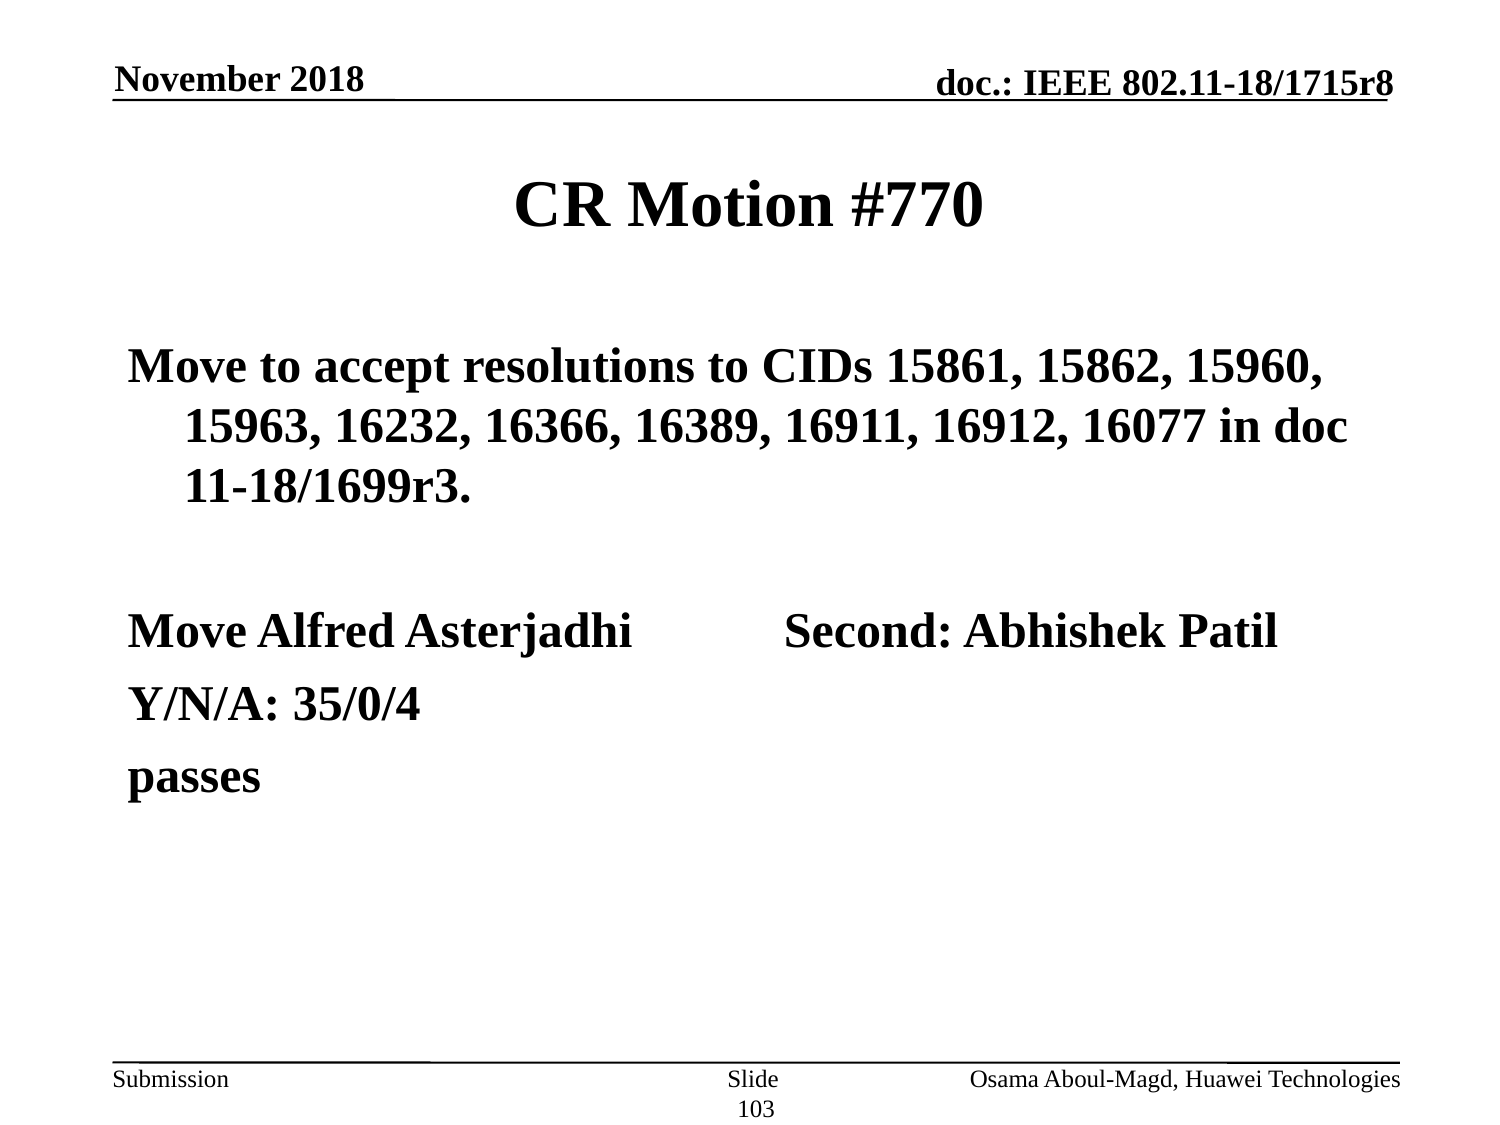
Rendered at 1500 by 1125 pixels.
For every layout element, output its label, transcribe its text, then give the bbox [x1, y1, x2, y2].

list Move to accept resolutions to CIDs 15861, 15862, 15960, 15963, 16232, 16366, 16389, 16911, 16912, 16077 in doc 11-18/1699r3. Move Alfred Asterjadhi Second: Abhishek Patil Y/N/A: 35/0/4 passes [112, 324, 1388, 1000]
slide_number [114, 54, 423, 100]
title CR Motion #770 [112, 112, 1388, 288]
footer Osama Aboul-Magd, Huawei Technologies [878, 1061, 1402, 1093]
slide_number Slide 103 [712, 1061, 800, 1123]
